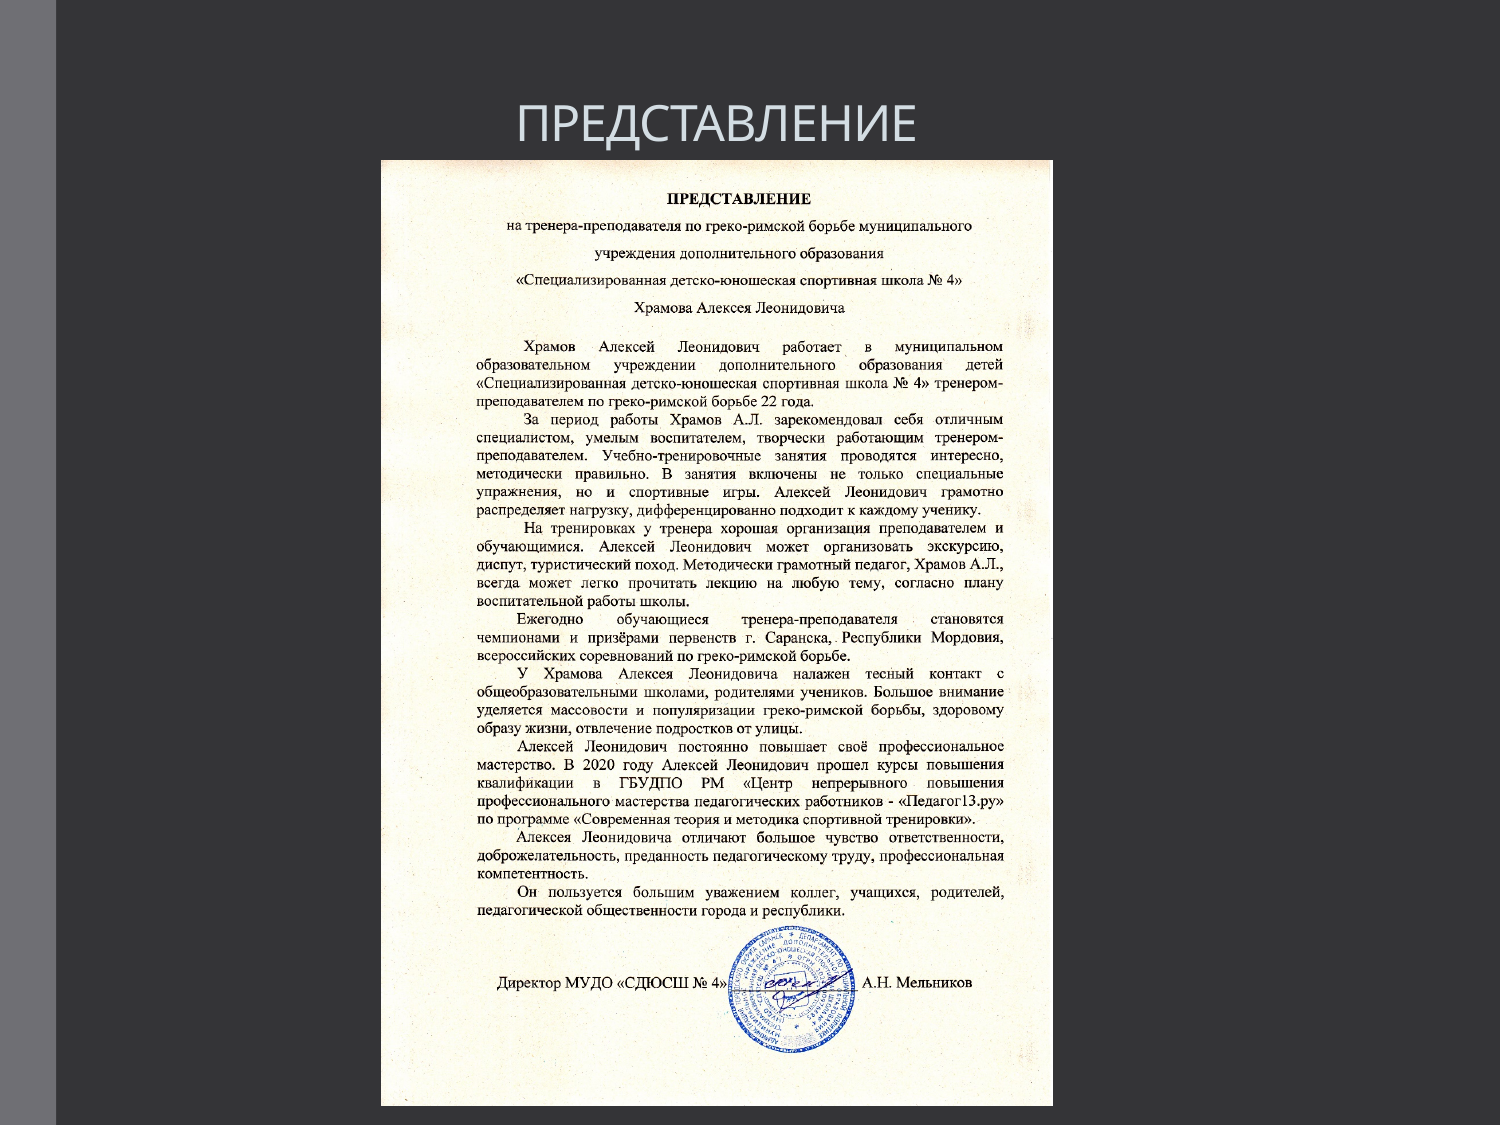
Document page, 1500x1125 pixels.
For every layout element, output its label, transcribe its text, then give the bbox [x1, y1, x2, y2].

picture [380, 160, 1053, 1106]
title ПРЕДСТАВЛЕНИЕ [69, 42, 1365, 161]
